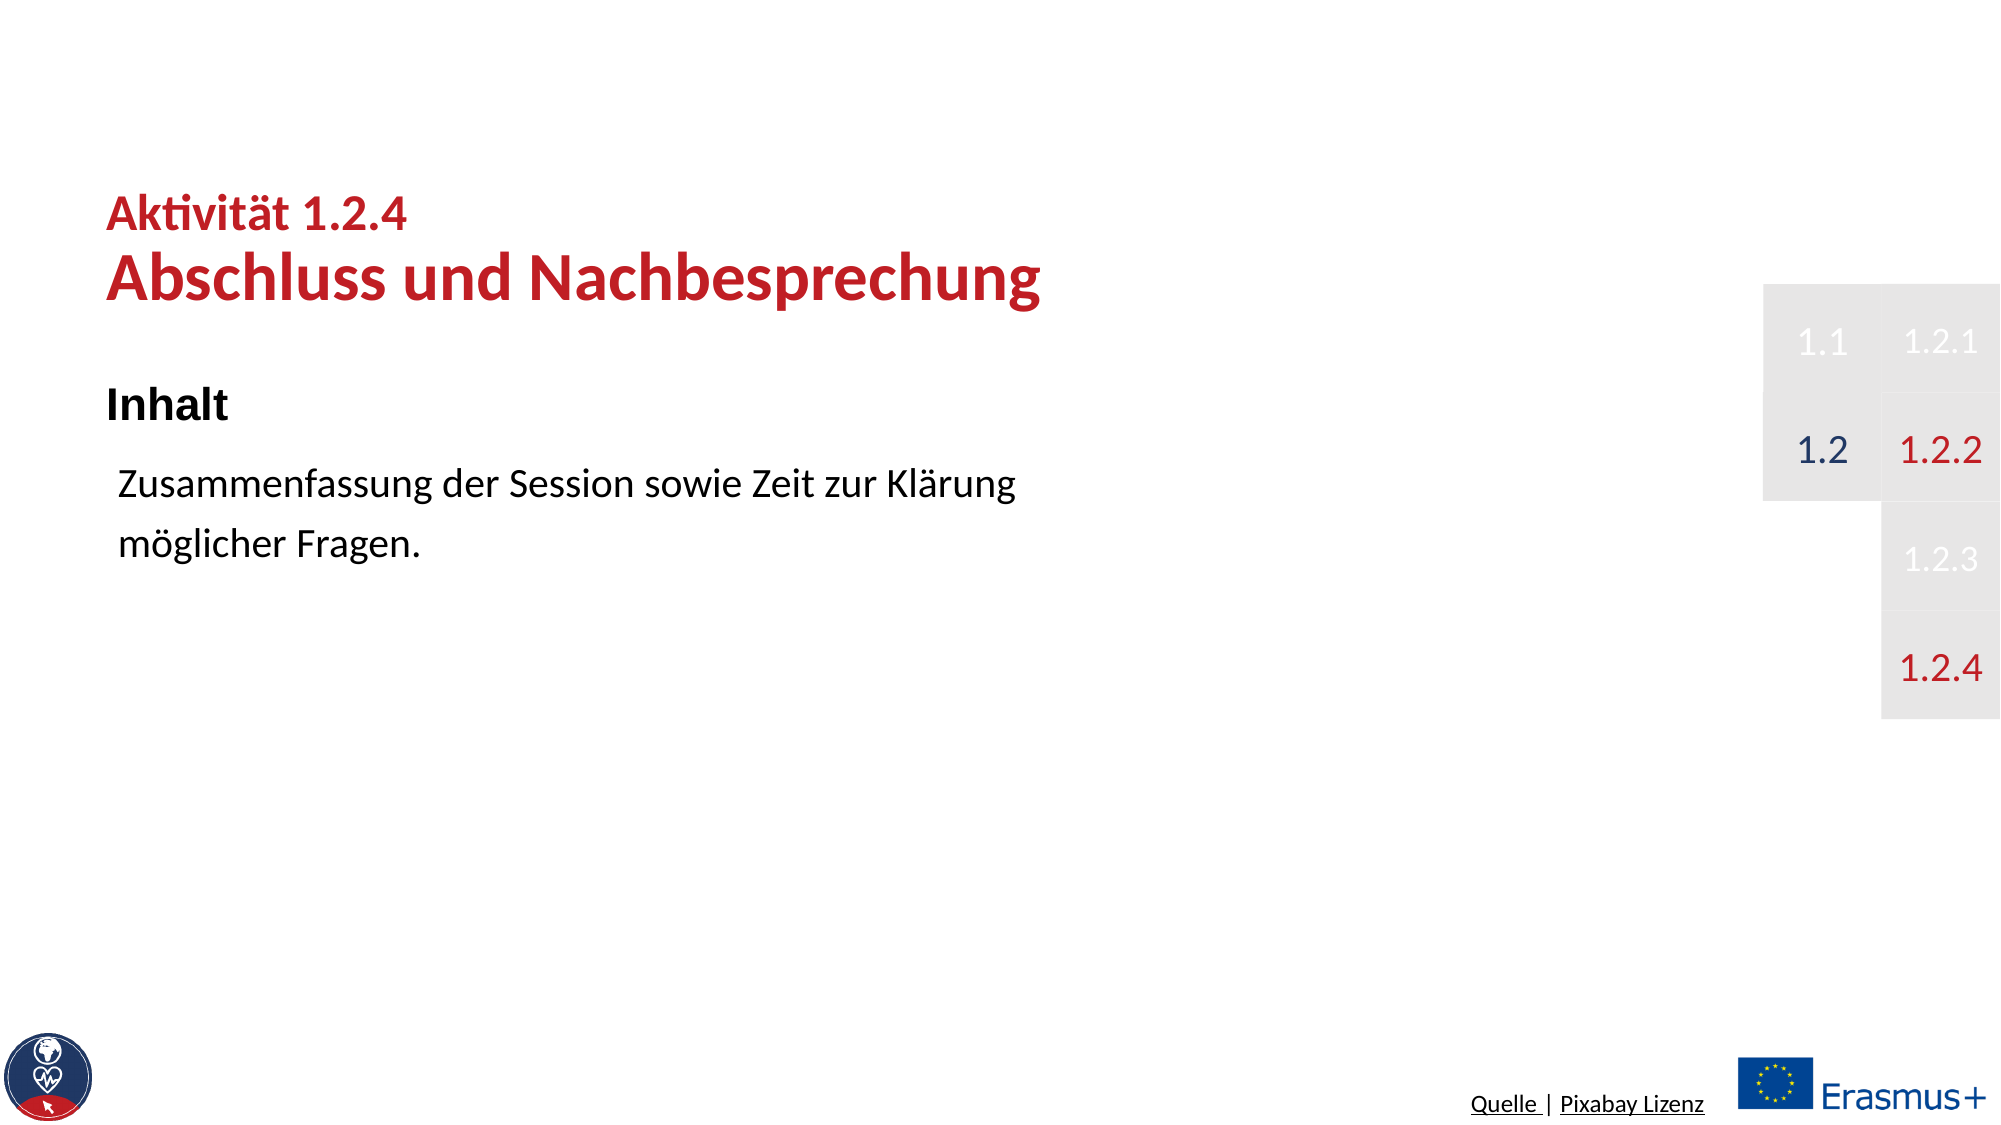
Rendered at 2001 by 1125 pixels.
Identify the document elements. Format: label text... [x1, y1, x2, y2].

list Inhalt [91, 354, 938, 437]
text_box 1.1 [1763, 284, 1882, 393]
text_box 1.2 [1762, 392, 1882, 501]
text_box Quelle | Pixabay Lizenz [280, 1079, 1720, 1125]
text_box 1.2.3 [1881, 501, 2000, 610]
picture [1723, 1042, 2000, 1124]
text_box 1.2.4 [1881, 610, 2000, 720]
title Aktivität 1.2.4 Abschluss und Nachbesprechung [91, 177, 1817, 324]
text_box 1.2.1 [1881, 283, 2000, 392]
text_box 1.2.2 [1882, 392, 2000, 501]
list Zusammenfassung der Session sowie Zeit zur Klärung möglicher Fragen. [102, 437, 1077, 1096]
picture [4, 1033, 92, 1121]
